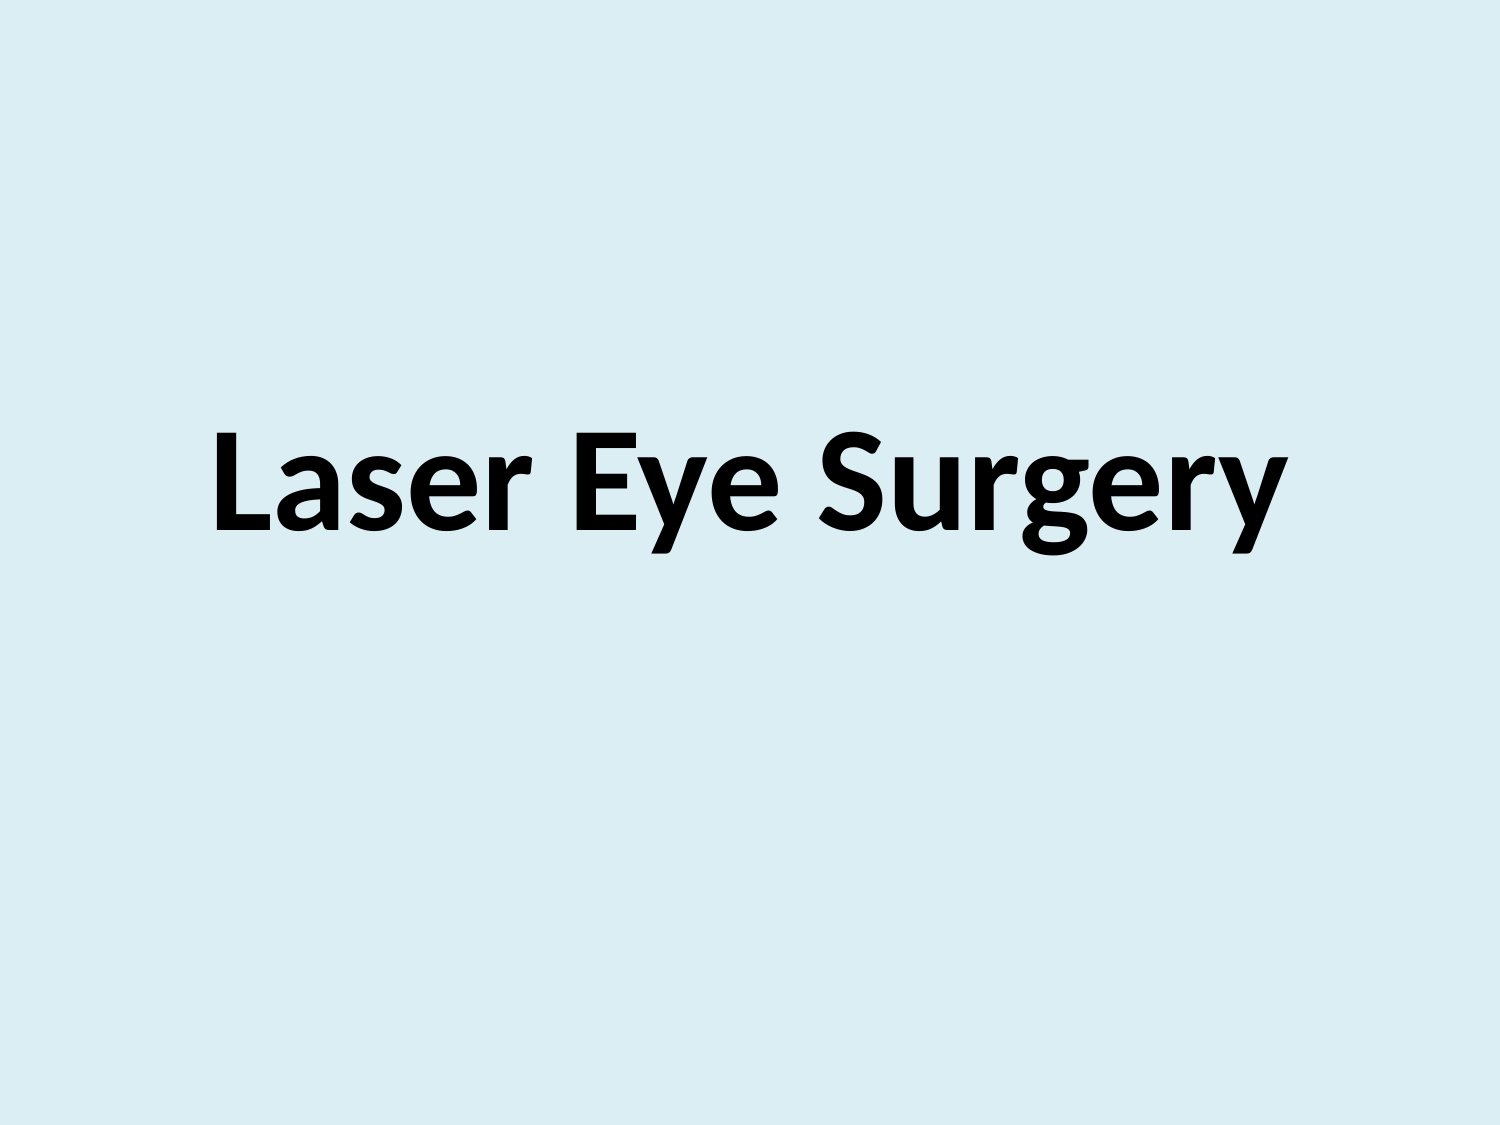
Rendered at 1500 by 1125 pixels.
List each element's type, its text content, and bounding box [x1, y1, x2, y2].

title Laser Eye Surgery [112, 349, 1388, 591]
